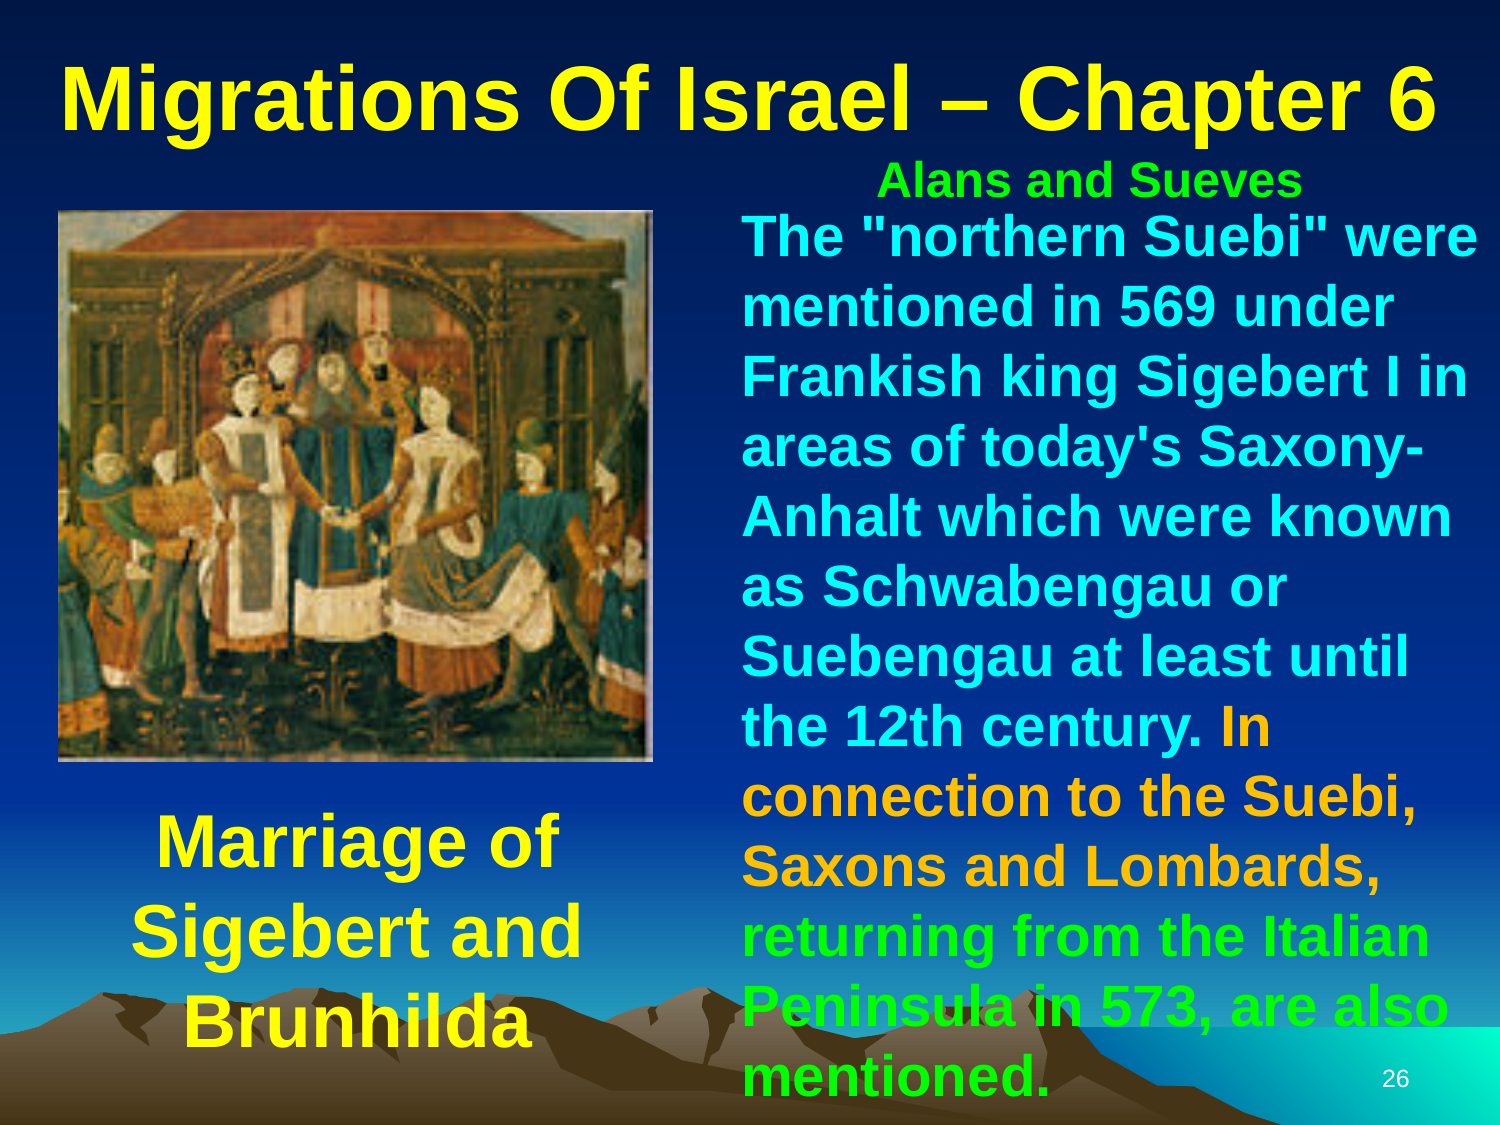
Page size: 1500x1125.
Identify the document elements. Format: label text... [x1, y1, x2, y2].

text_box Alans and Sueves [832, 140, 1348, 261]
text_box The "northern Suebi" were mentioned in 569 under Frankish king Sigebert I in areas of today's Saxony-Anhalt which were known as Schwabengau or Suebengau at least until the 12th century. In connection to the Suebi, Saxons and Lombards, returning from the Italian Peninsula in 573, are also mentioned. [726, 190, 1500, 1116]
picture [58, 210, 653, 762]
text_box Marriage of Sigebert and Brunhilda [70, 785, 645, 1070]
title Migrations Of Israel – Chapter 6 [0, 0, 1500, 188]
